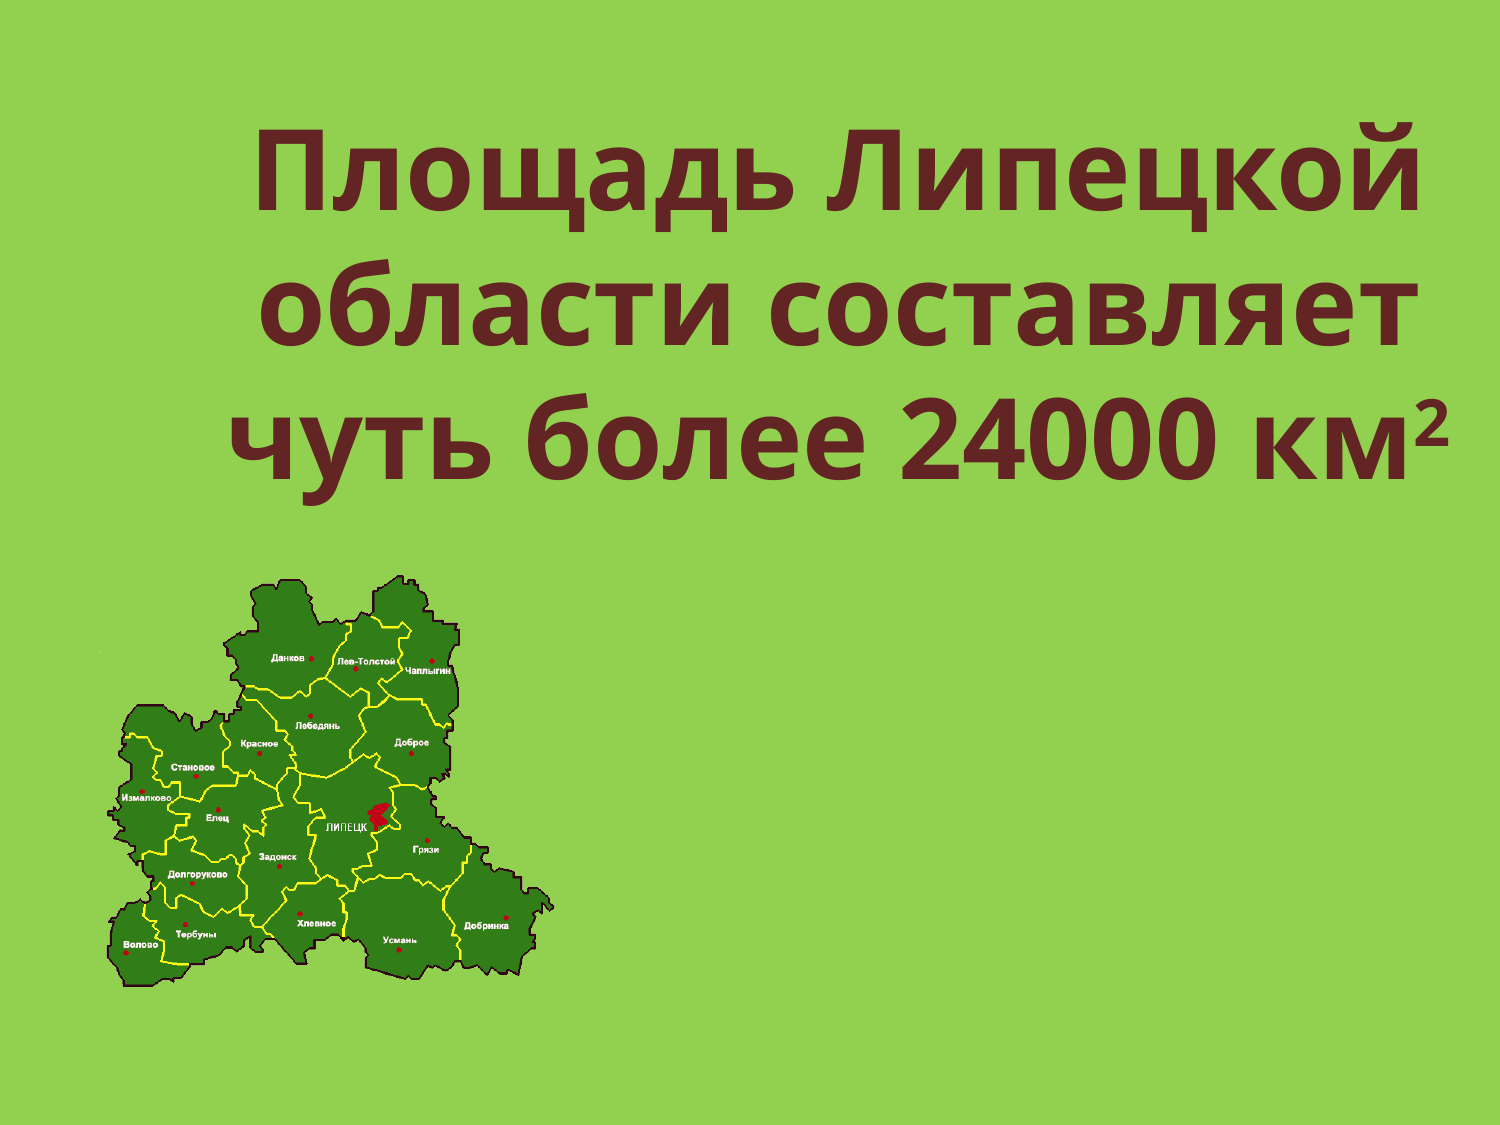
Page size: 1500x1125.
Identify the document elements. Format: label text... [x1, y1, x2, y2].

text_box Площадь Липецкой области составляет чуть более 24000 км2 [176, 89, 1500, 510]
picture [100, 574, 559, 988]
